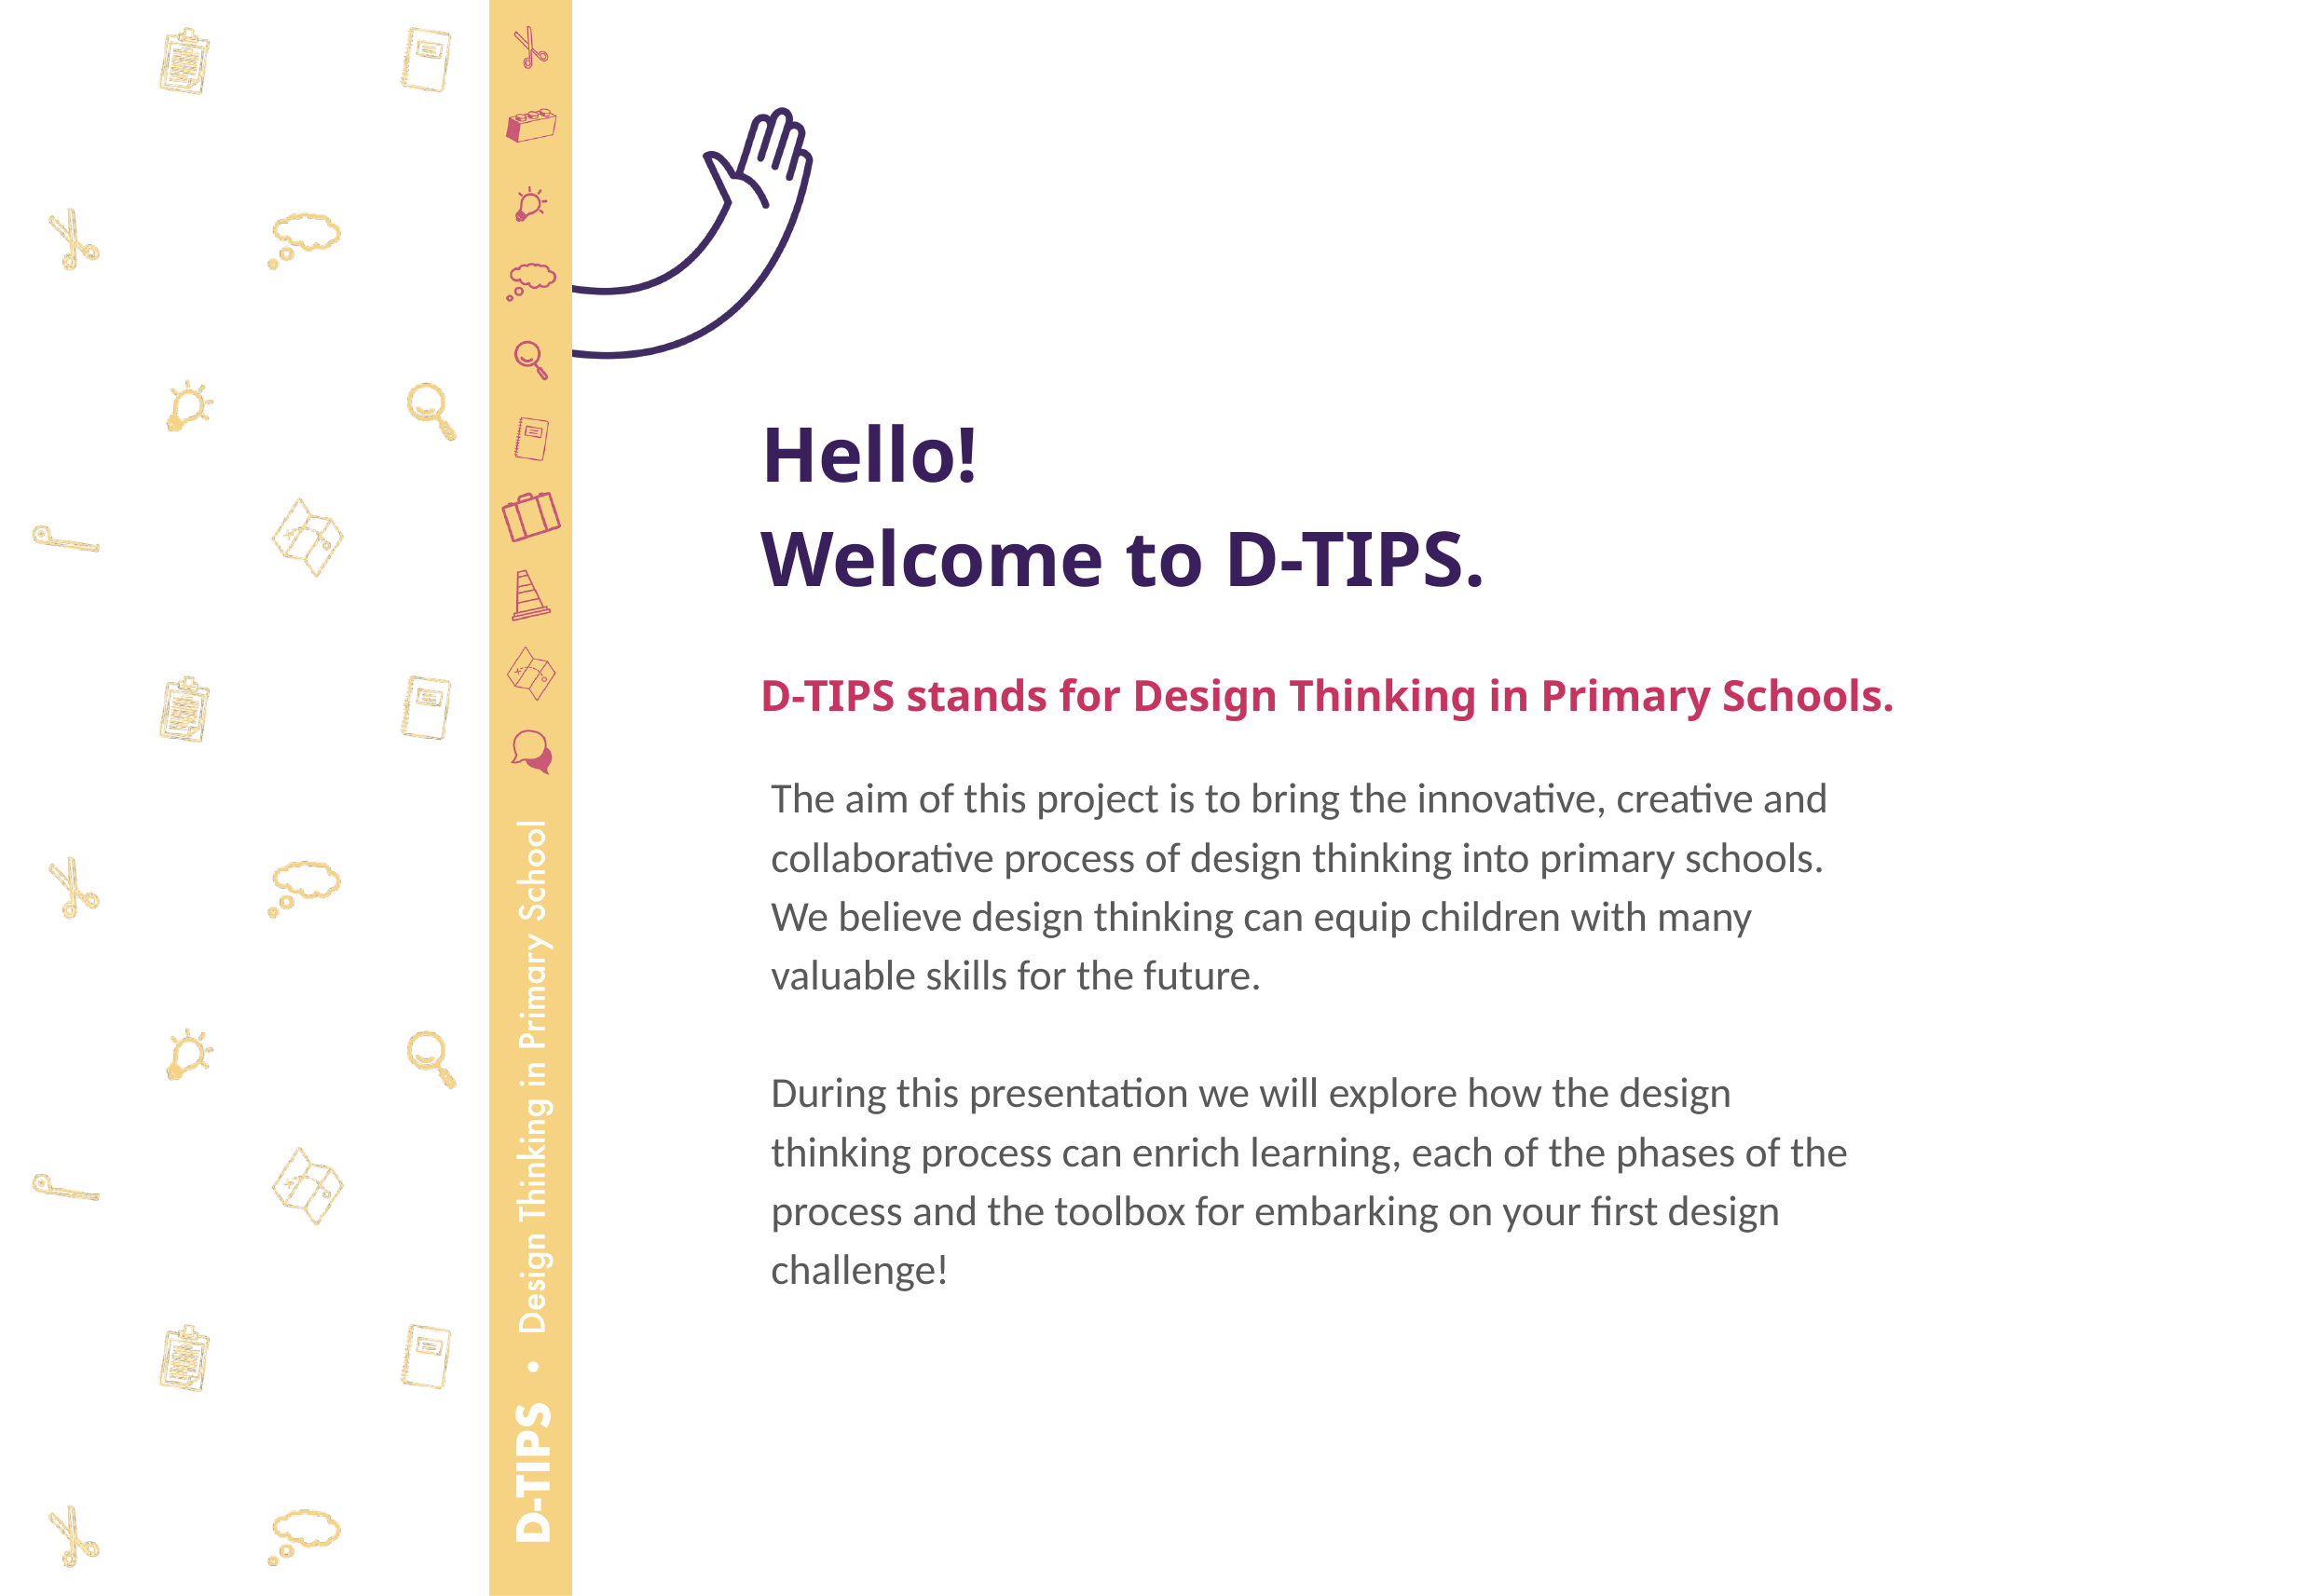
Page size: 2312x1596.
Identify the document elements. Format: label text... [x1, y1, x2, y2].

picture [0, 0, 924, 1596]
text_box D-TIPS stands for Design Thinking in Primary Schools. [734, 648, 1964, 891]
text_box Hello! Welcome to D-TIPS. [746, 385, 1833, 627]
text_box The aim of this project is to bring the innovative, creative and collaborative process of design thinking into primary schools. We believe design thinking can equip children with many valuable skills for the future. During this presentation we will explore how the design thinking process can enrich learning, each of the phases of the process and the toolbox for embarking on your first design challenge! [757, 748, 1882, 1307]
